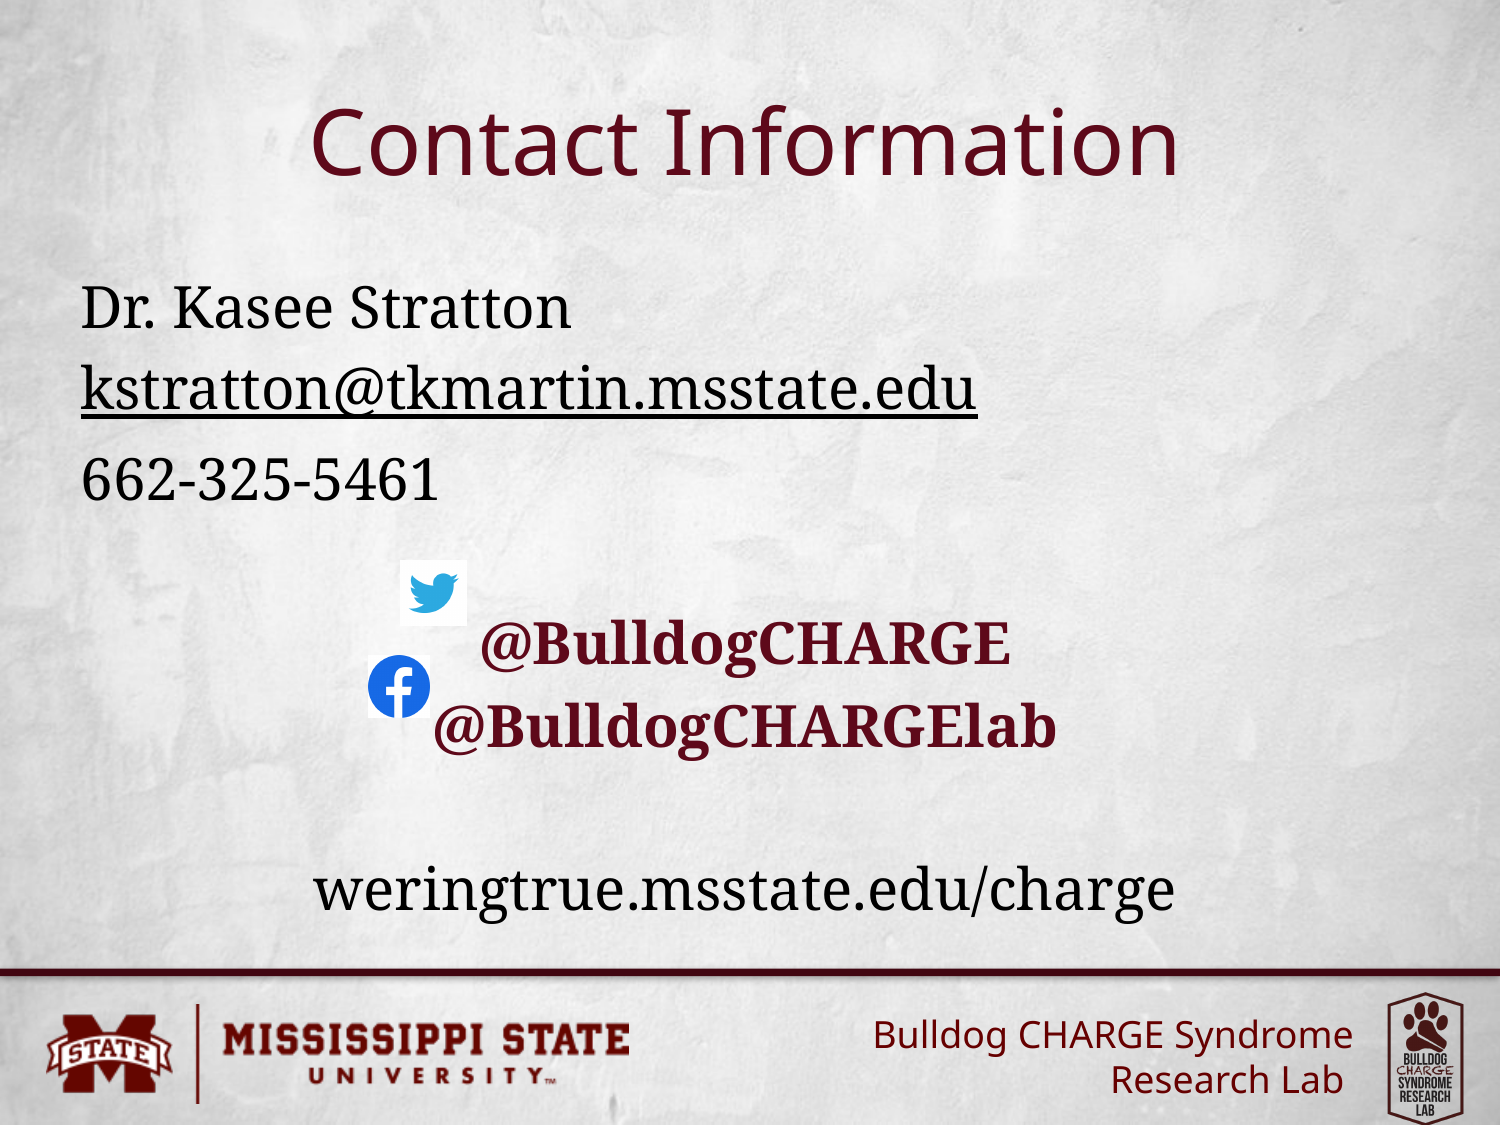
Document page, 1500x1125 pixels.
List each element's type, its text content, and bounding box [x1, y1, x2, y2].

title Contact Information [65, 45, 1425, 233]
picture [367, 655, 430, 718]
list Dr. Kasee Stratton kstratton@tkmartin.msstate.edu 662-325-5461 @BulldogCHARGE @BulldogCHARGElab weringtrue.msstate.edu/charge [65, 262, 1425, 933]
picture [46, 1004, 629, 1104]
picture [400, 560, 467, 627]
